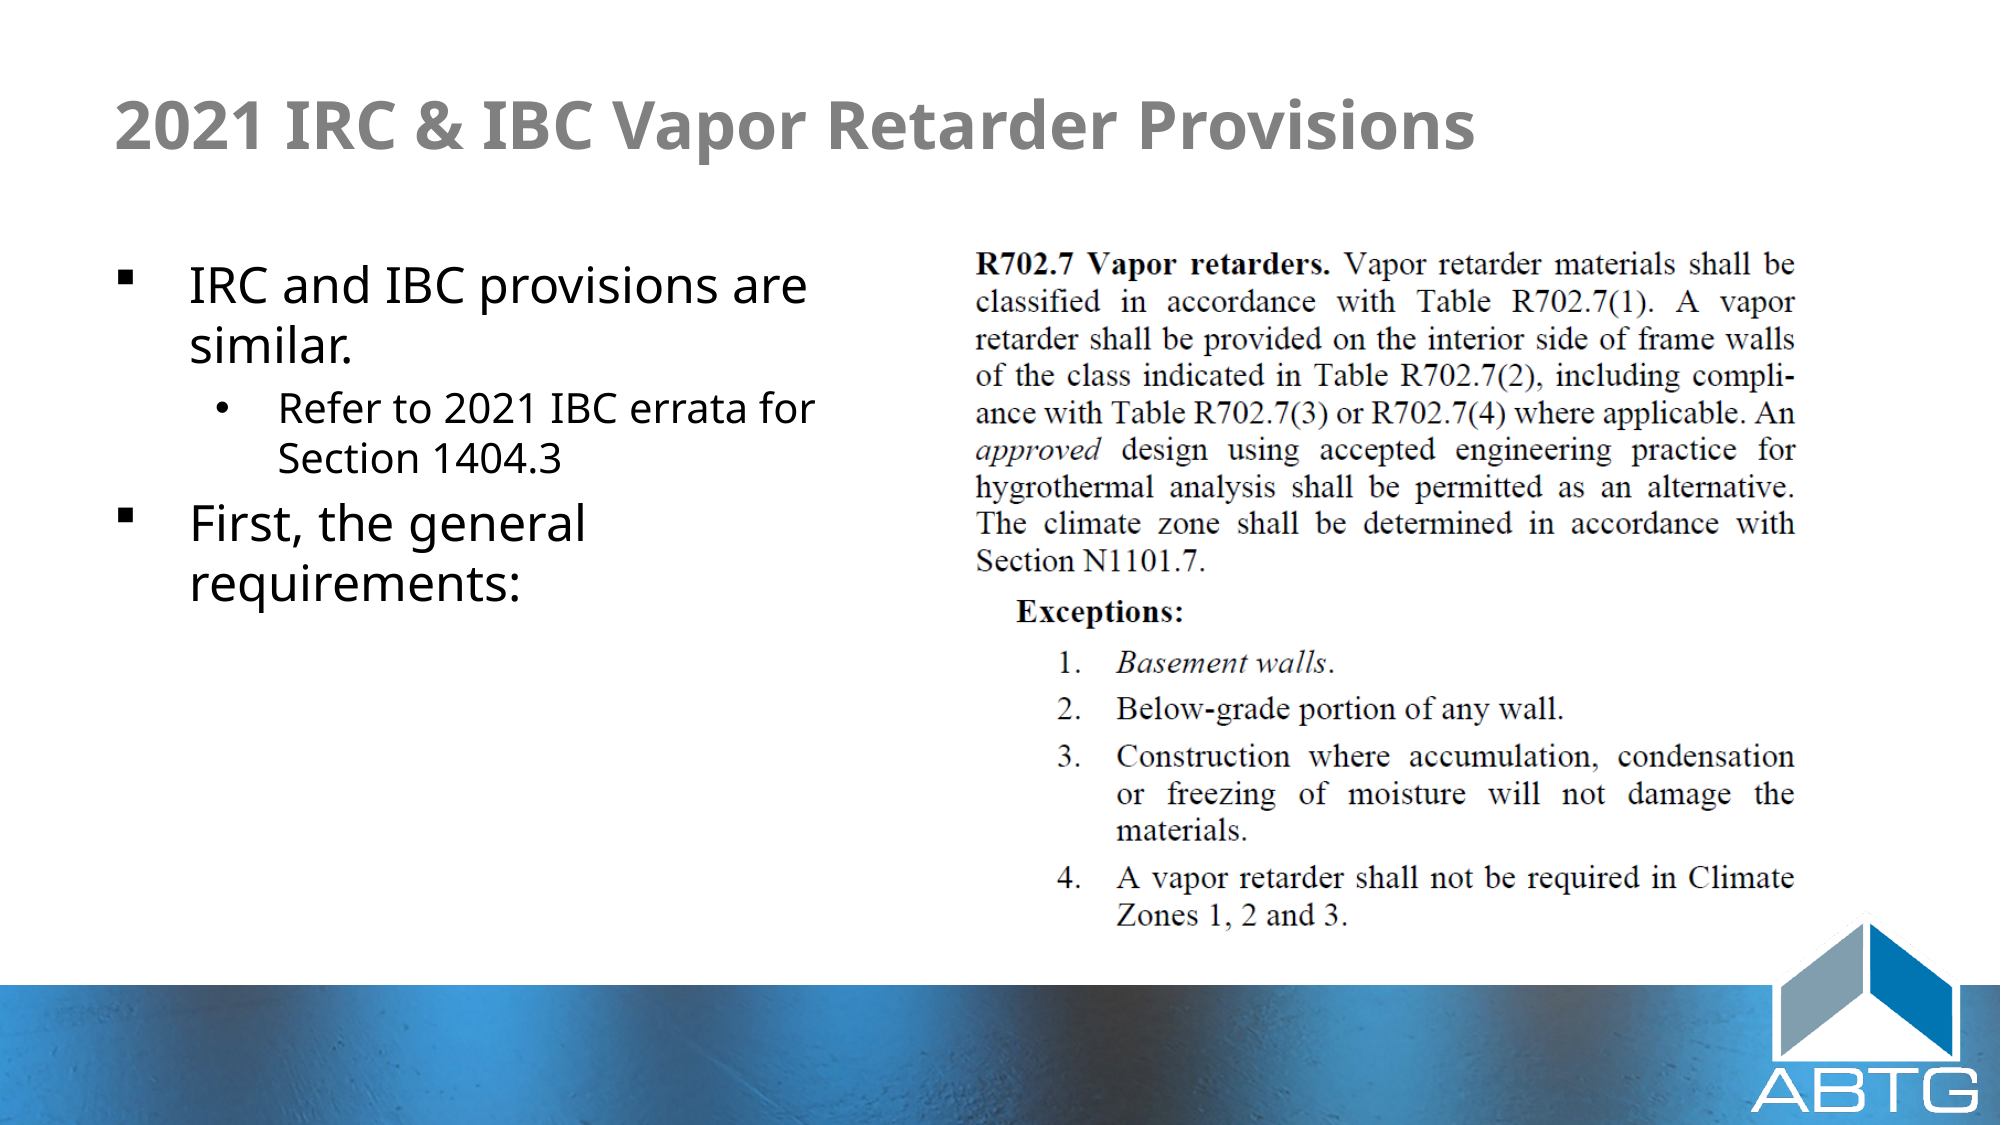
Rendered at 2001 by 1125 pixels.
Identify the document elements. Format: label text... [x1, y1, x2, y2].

list IRC and IBC provisions are similar. Refer to 2021 IBC errata for Section 1404.3 First, the general requirements: [99, 245, 840, 896]
title 2021 IRC & IBC Vapor Retarder Provisions [99, 33, 1900, 213]
picture [0, 245, 2000, 1125]
